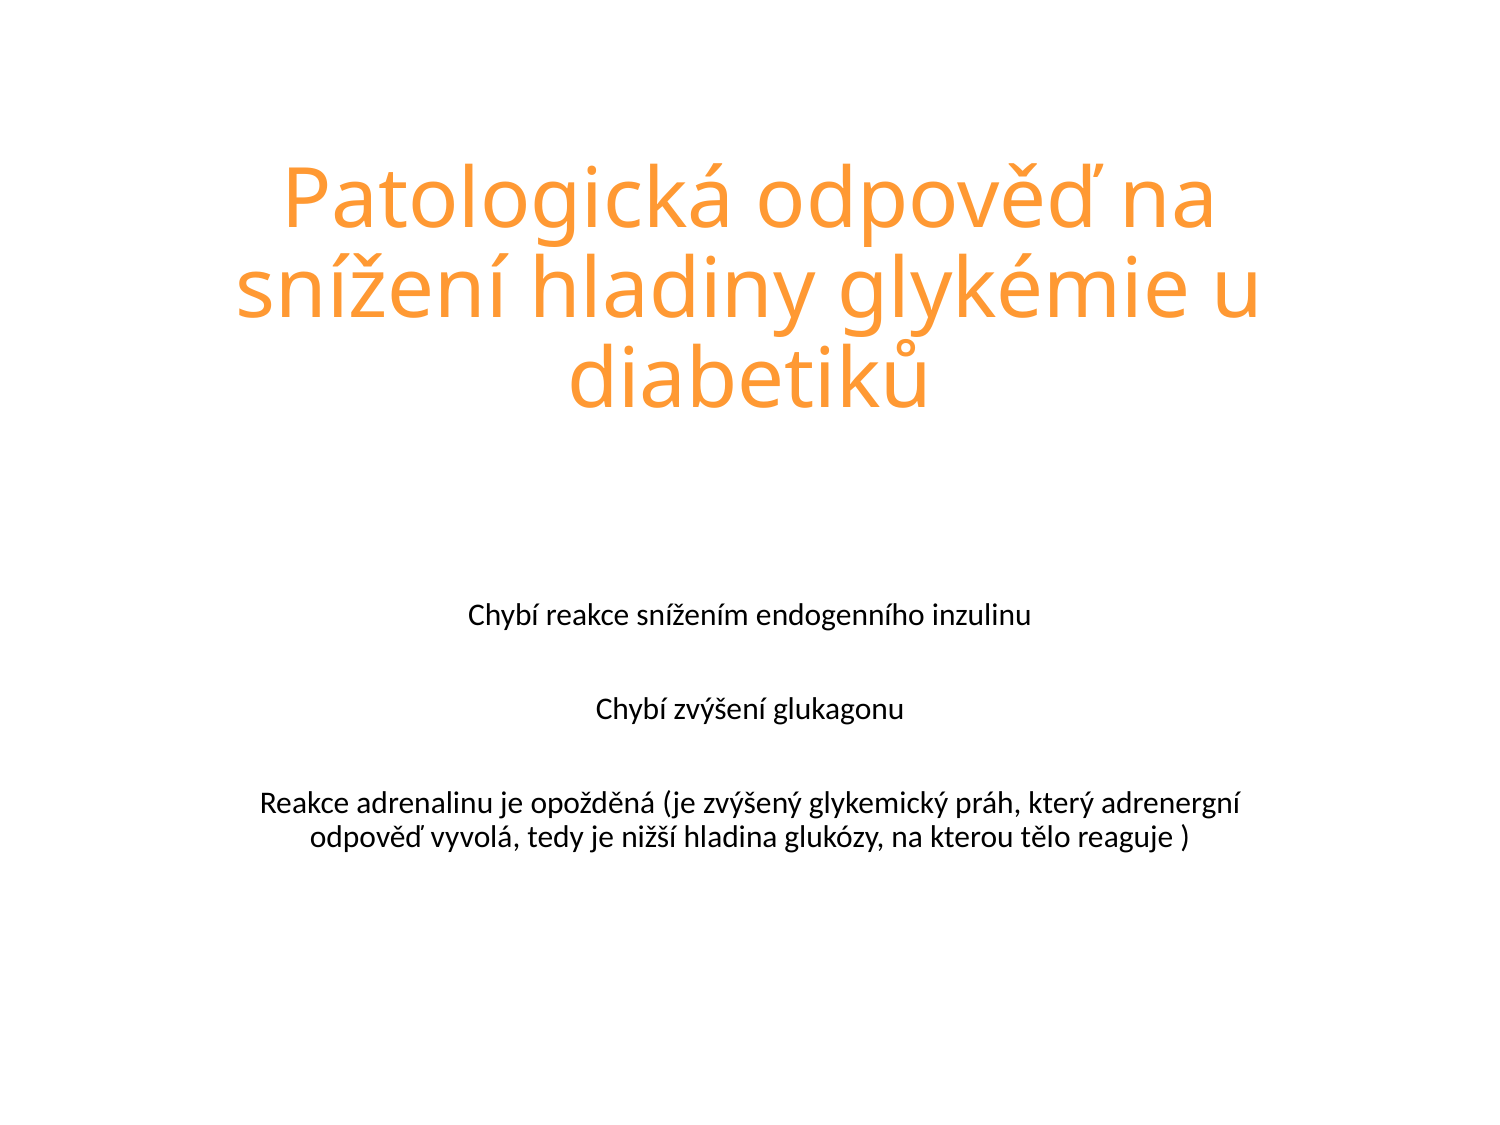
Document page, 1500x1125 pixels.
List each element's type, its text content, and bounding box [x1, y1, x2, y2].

title Patologická odpověď na snížení hladiny glykémie u diabetiků [187, 184, 1313, 433]
subtitle Chybí reakce snížením endogenního inzulinu Chybí zvýšení glukagonu Reakce adrenalinu je opožděná (je zvýšený glykemický práh, který adrenergní odpověď vyvolá, tedy je nižší hladina glukózy, na kterou tělo reaguje ) [187, 590, 1313, 863]
